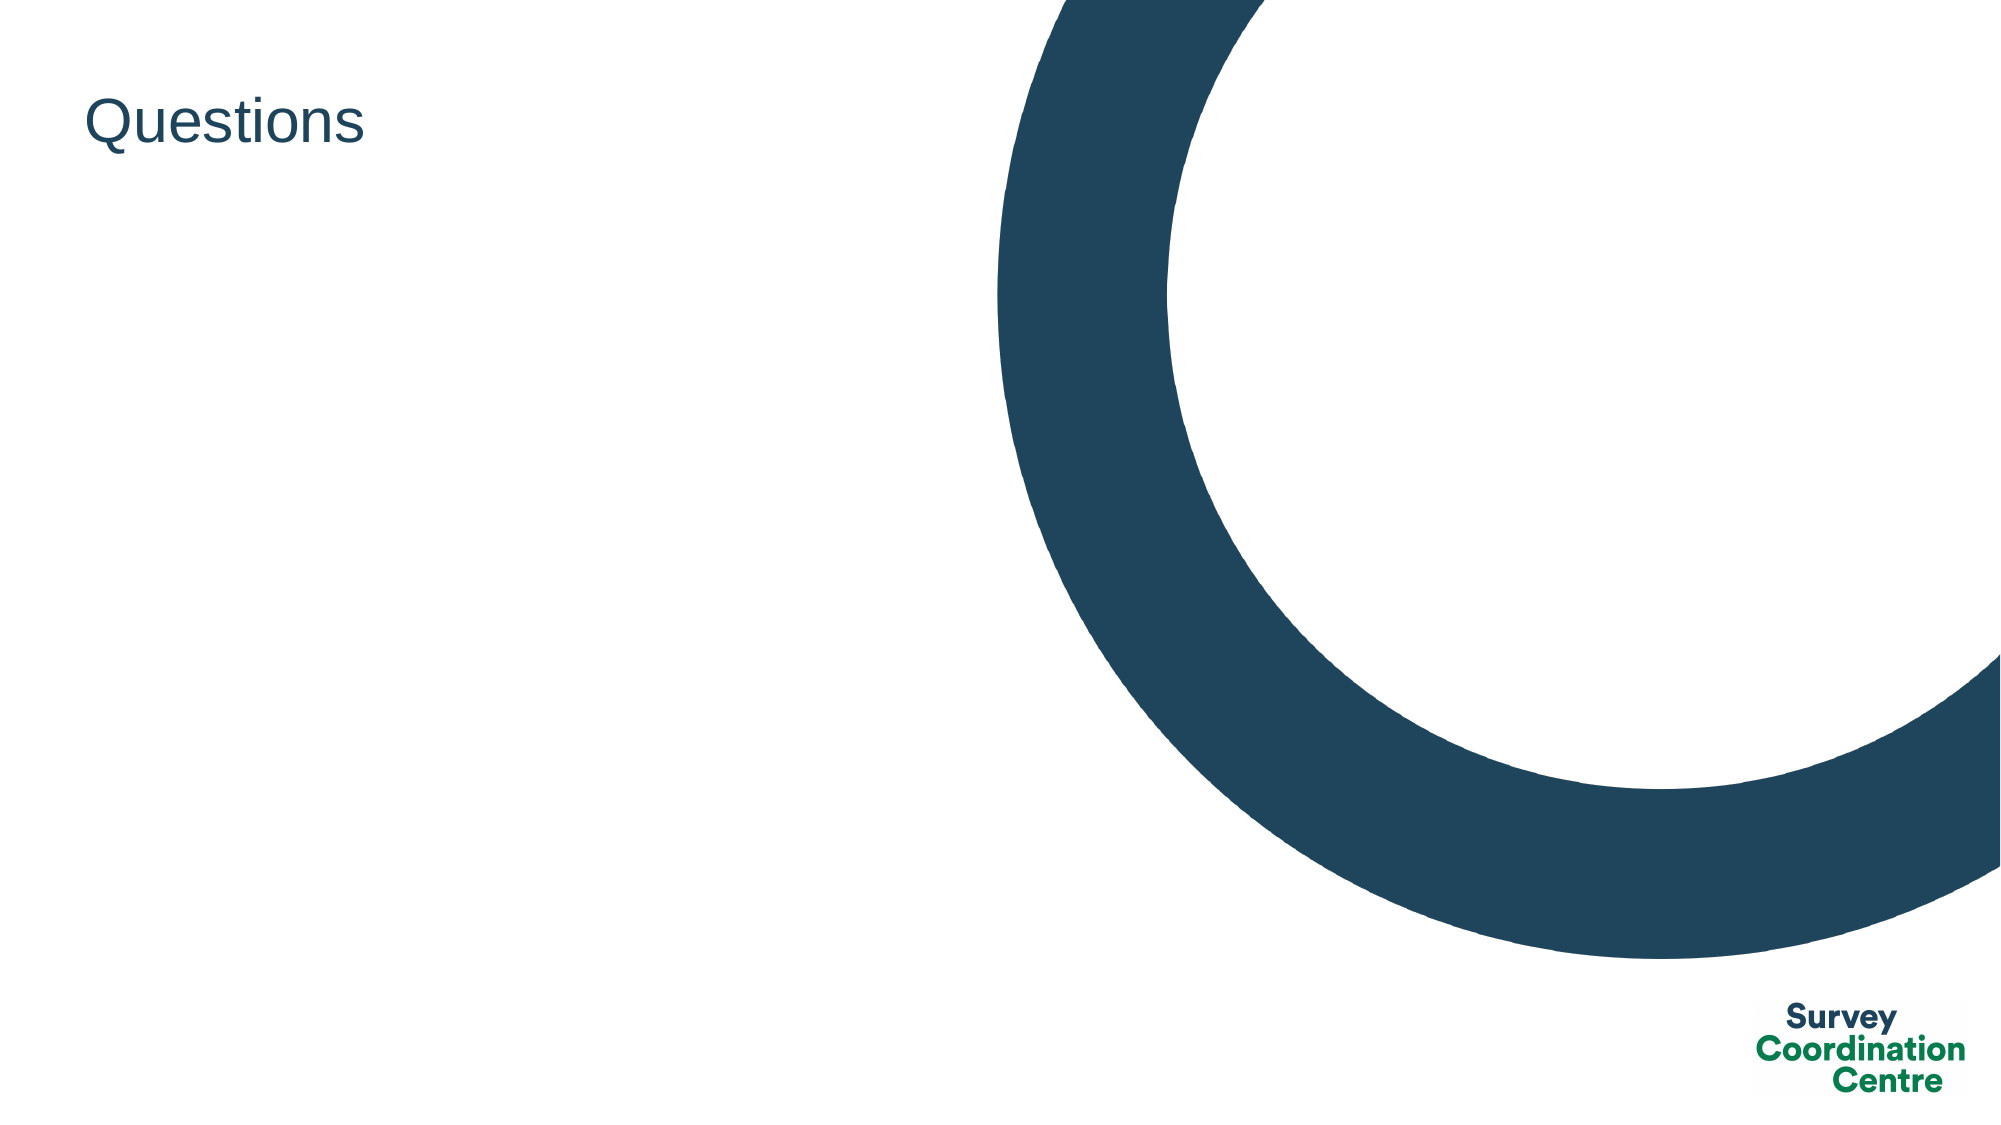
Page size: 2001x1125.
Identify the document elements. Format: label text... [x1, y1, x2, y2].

picture [1753, 999, 1968, 1096]
picture [997, 0, 2001, 959]
title Questions [84, 80, 1000, 156]
